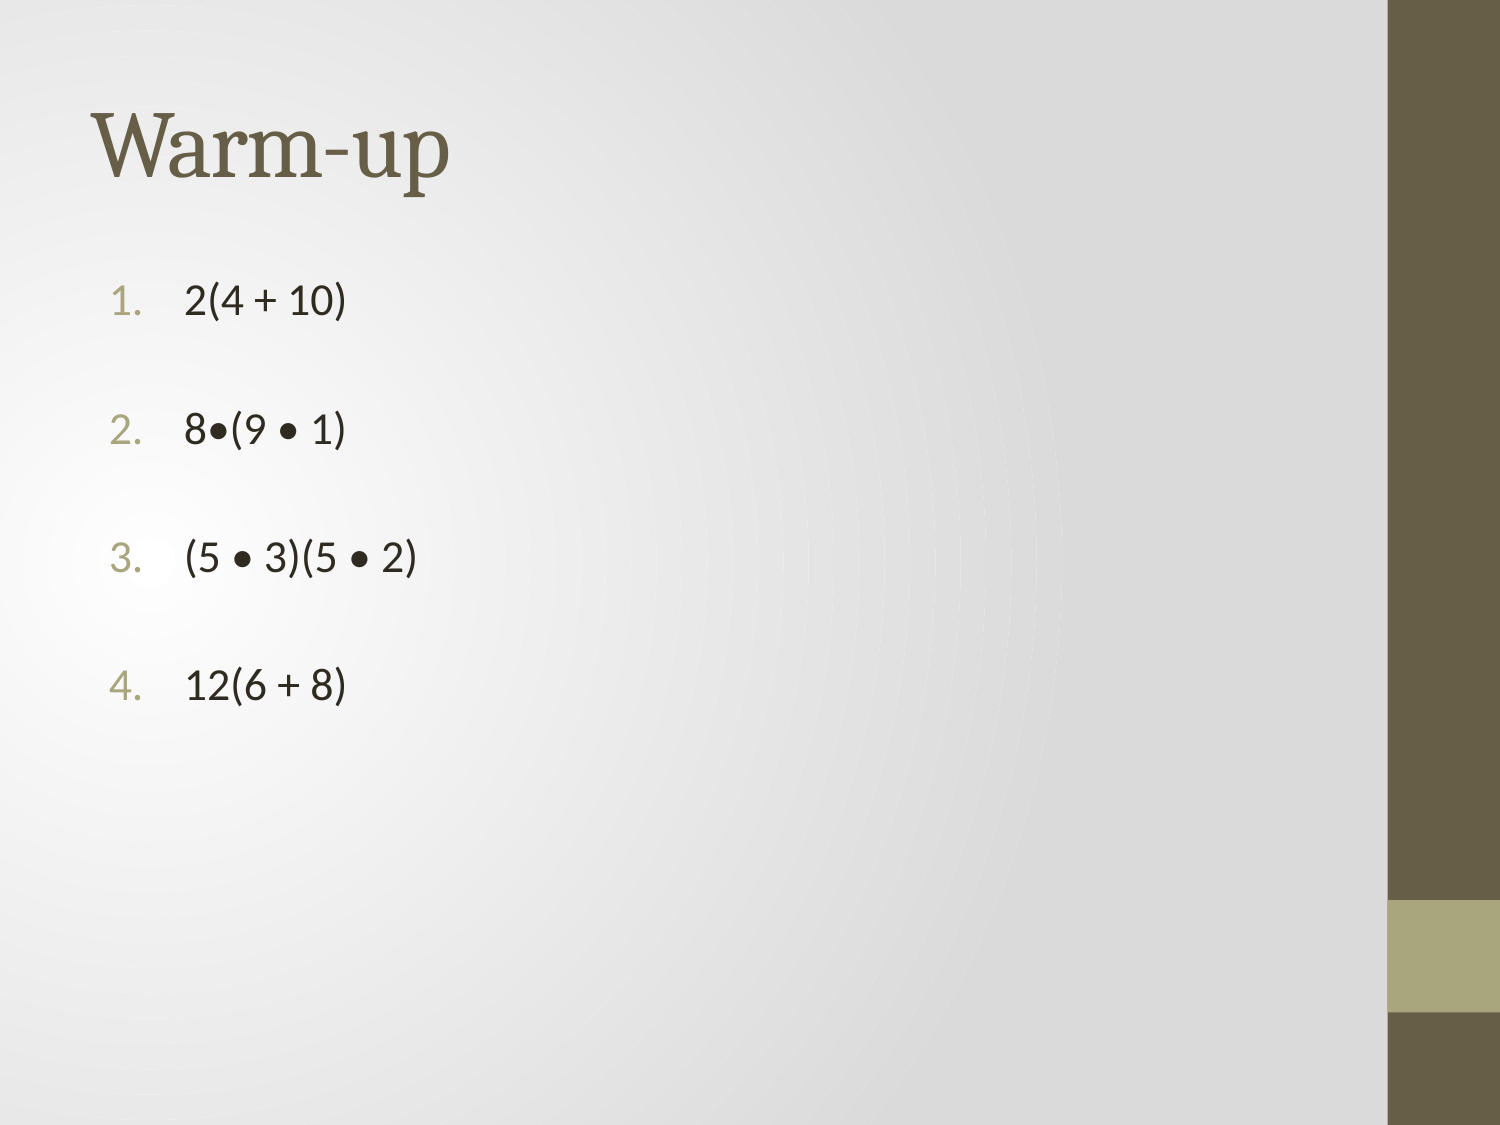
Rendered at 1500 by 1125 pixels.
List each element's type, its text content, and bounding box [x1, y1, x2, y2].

title Warm-up [75, 45, 1325, 233]
list 2(4 + 10) 8•(9 • 1) (5 • 3)(5 • 2) 12(6 + 8) [75, 262, 1325, 1050]
